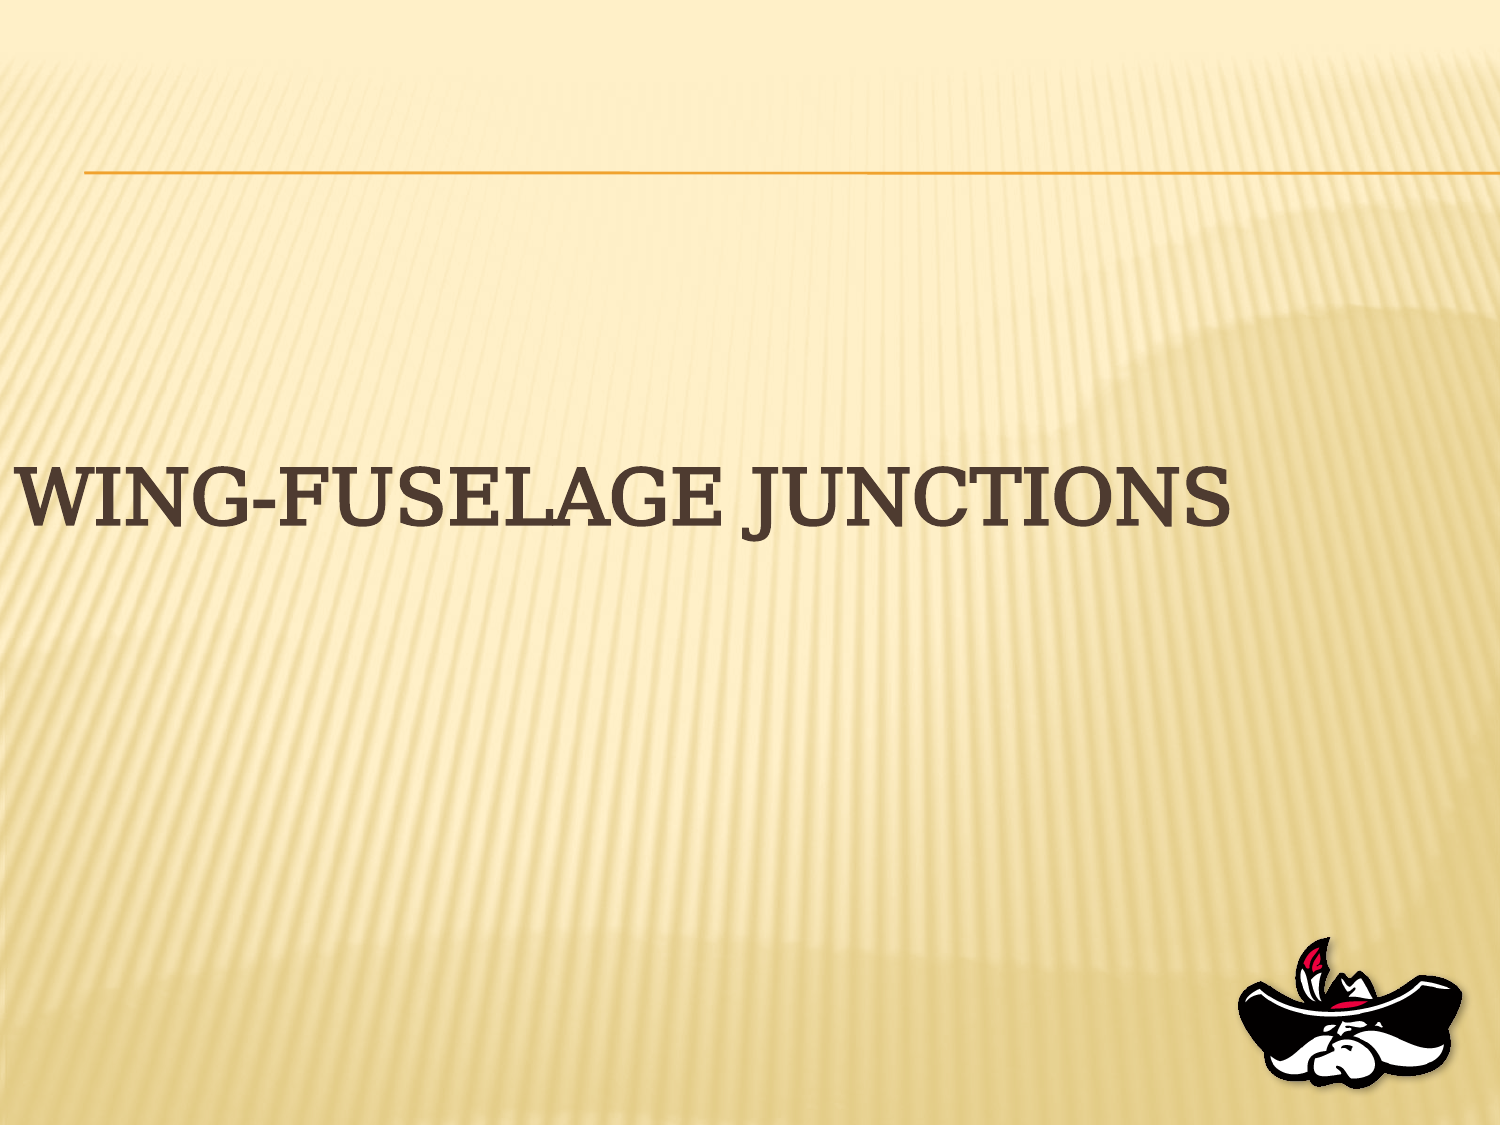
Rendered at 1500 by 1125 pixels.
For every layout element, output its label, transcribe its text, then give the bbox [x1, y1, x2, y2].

picture [1237, 937, 1463, 1089]
title Wing-Fuselage Junctions [0, 399, 1350, 588]
